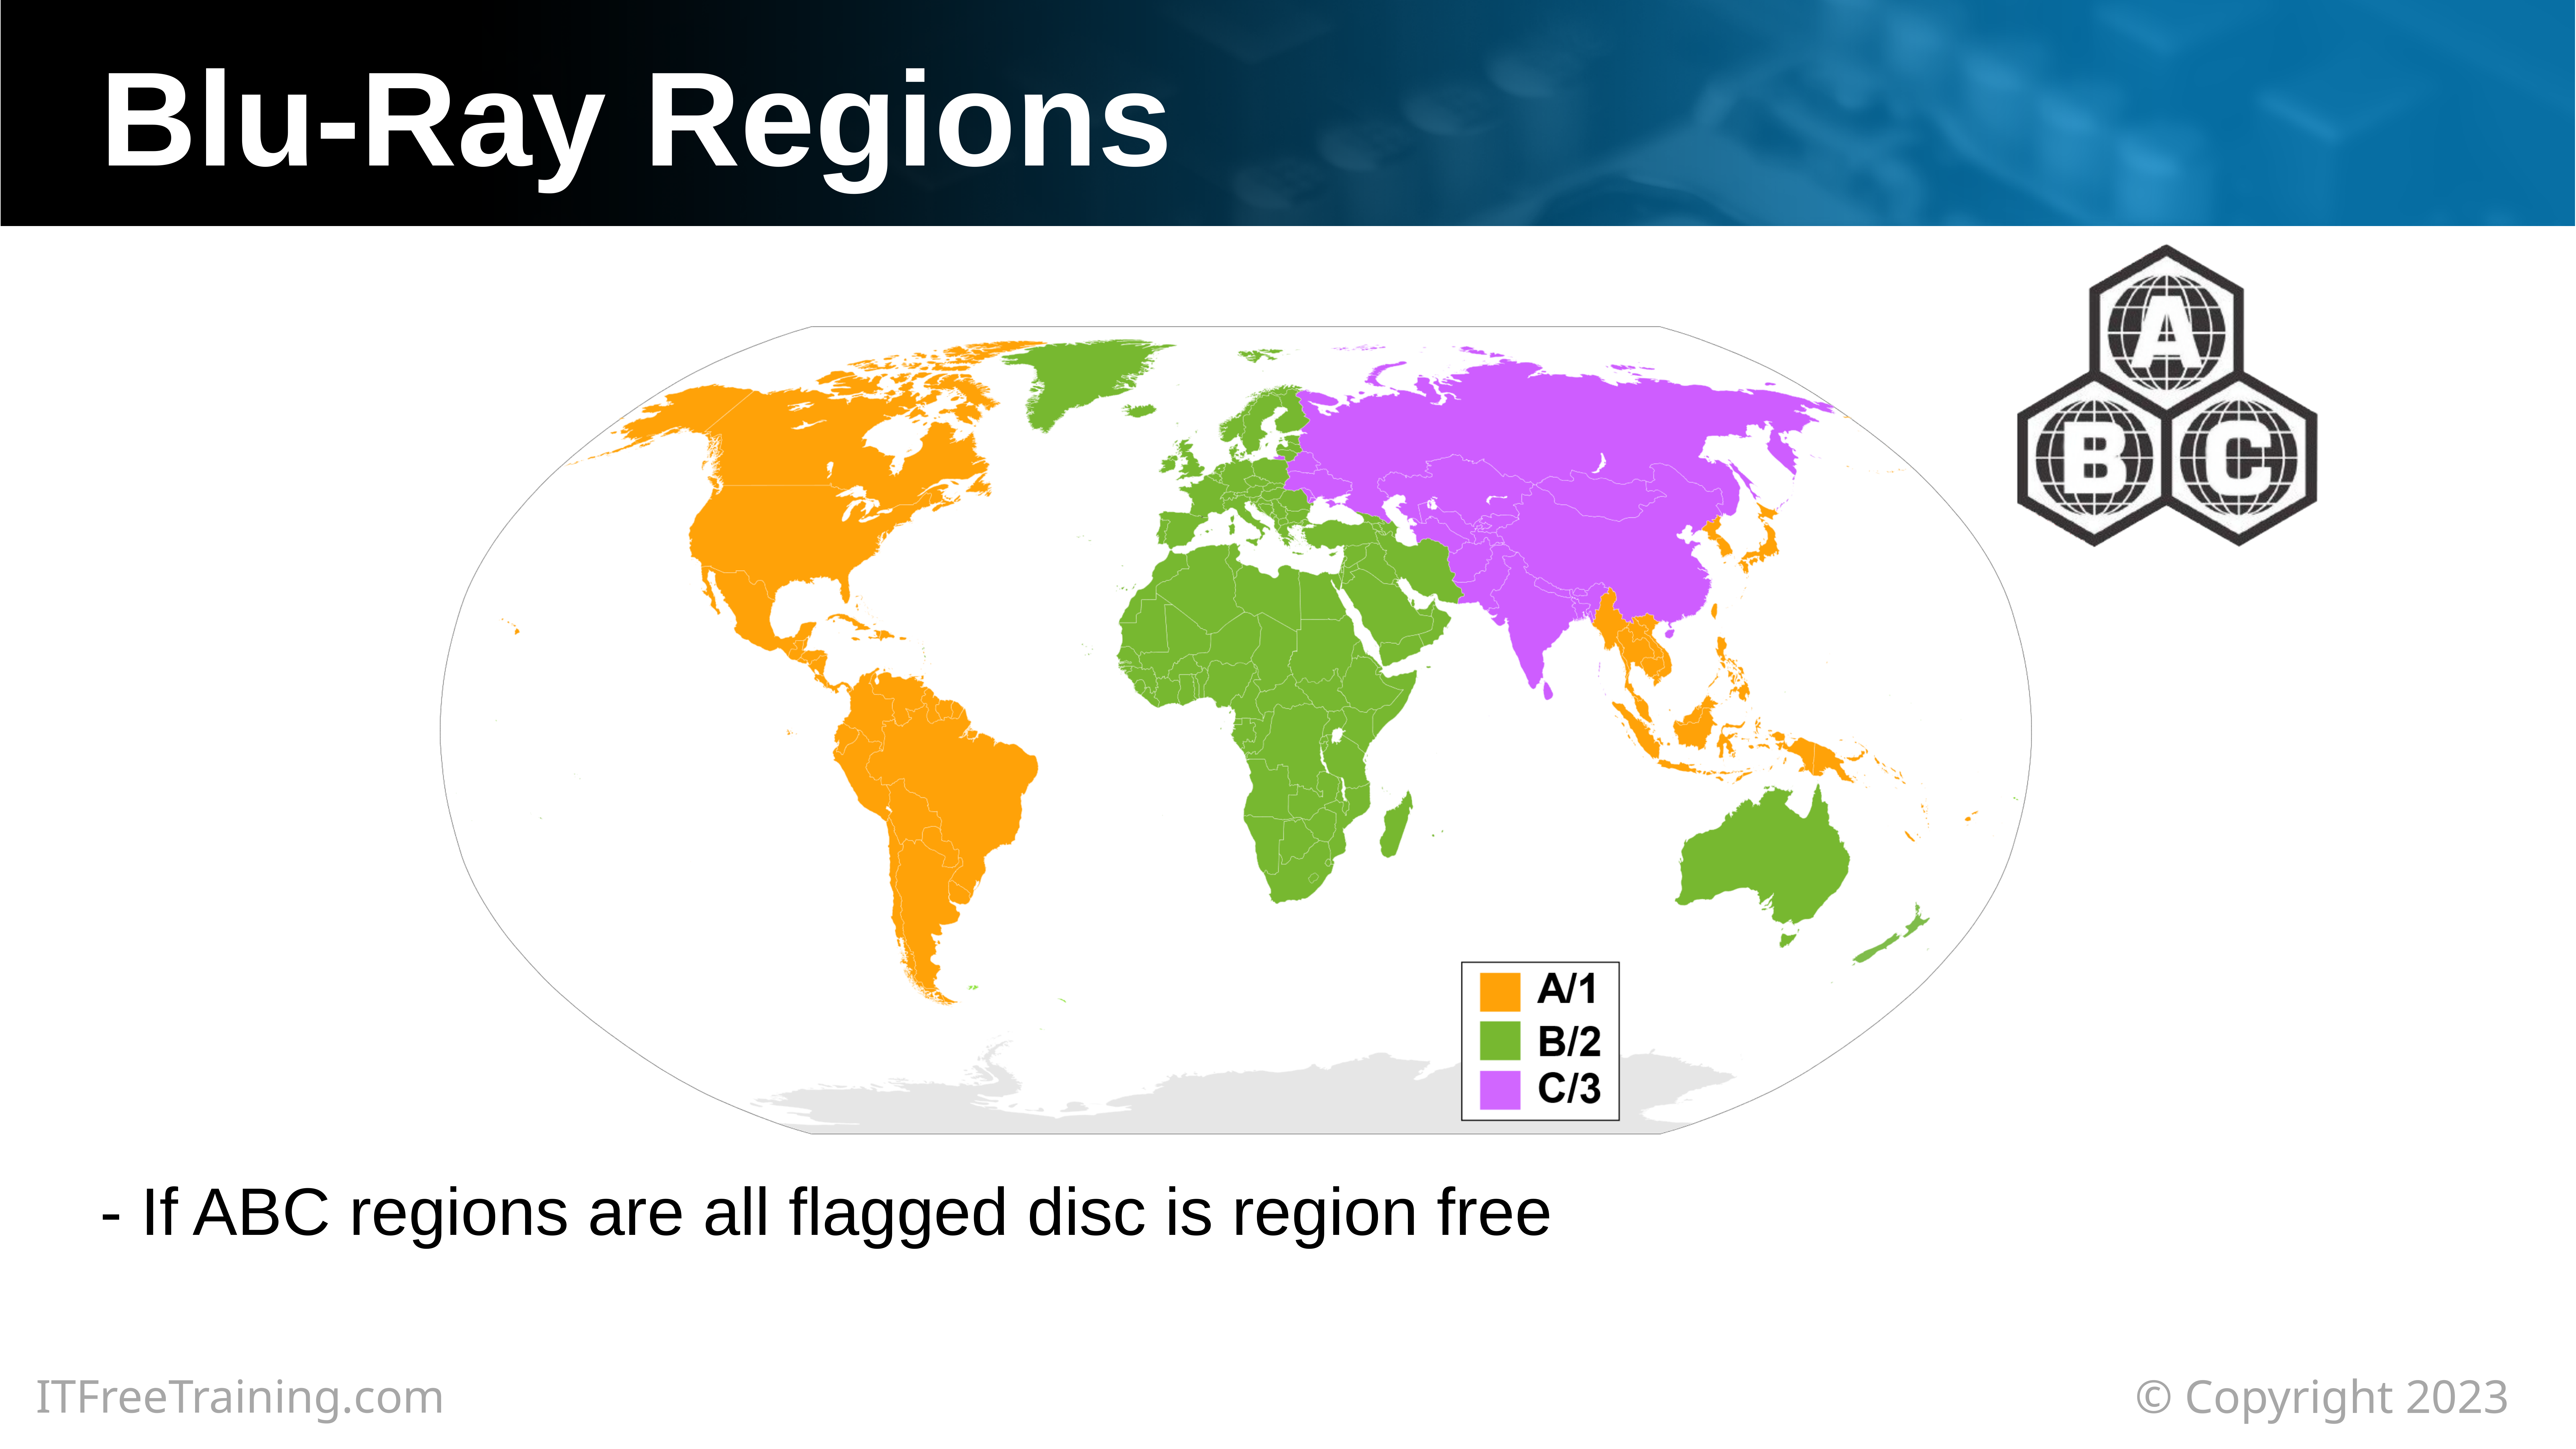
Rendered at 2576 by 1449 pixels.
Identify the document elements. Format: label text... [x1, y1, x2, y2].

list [1, 0, 2575, 226]
picture [436, 236, 2327, 1138]
text_box ITFreeTraining.com [31, 1365, 504, 1425]
text_box - If ABC regions are all flagged disc is region free [95, 1165, 1893, 1251]
text_box © Copyright 2023 [2118, 1365, 2576, 1425]
